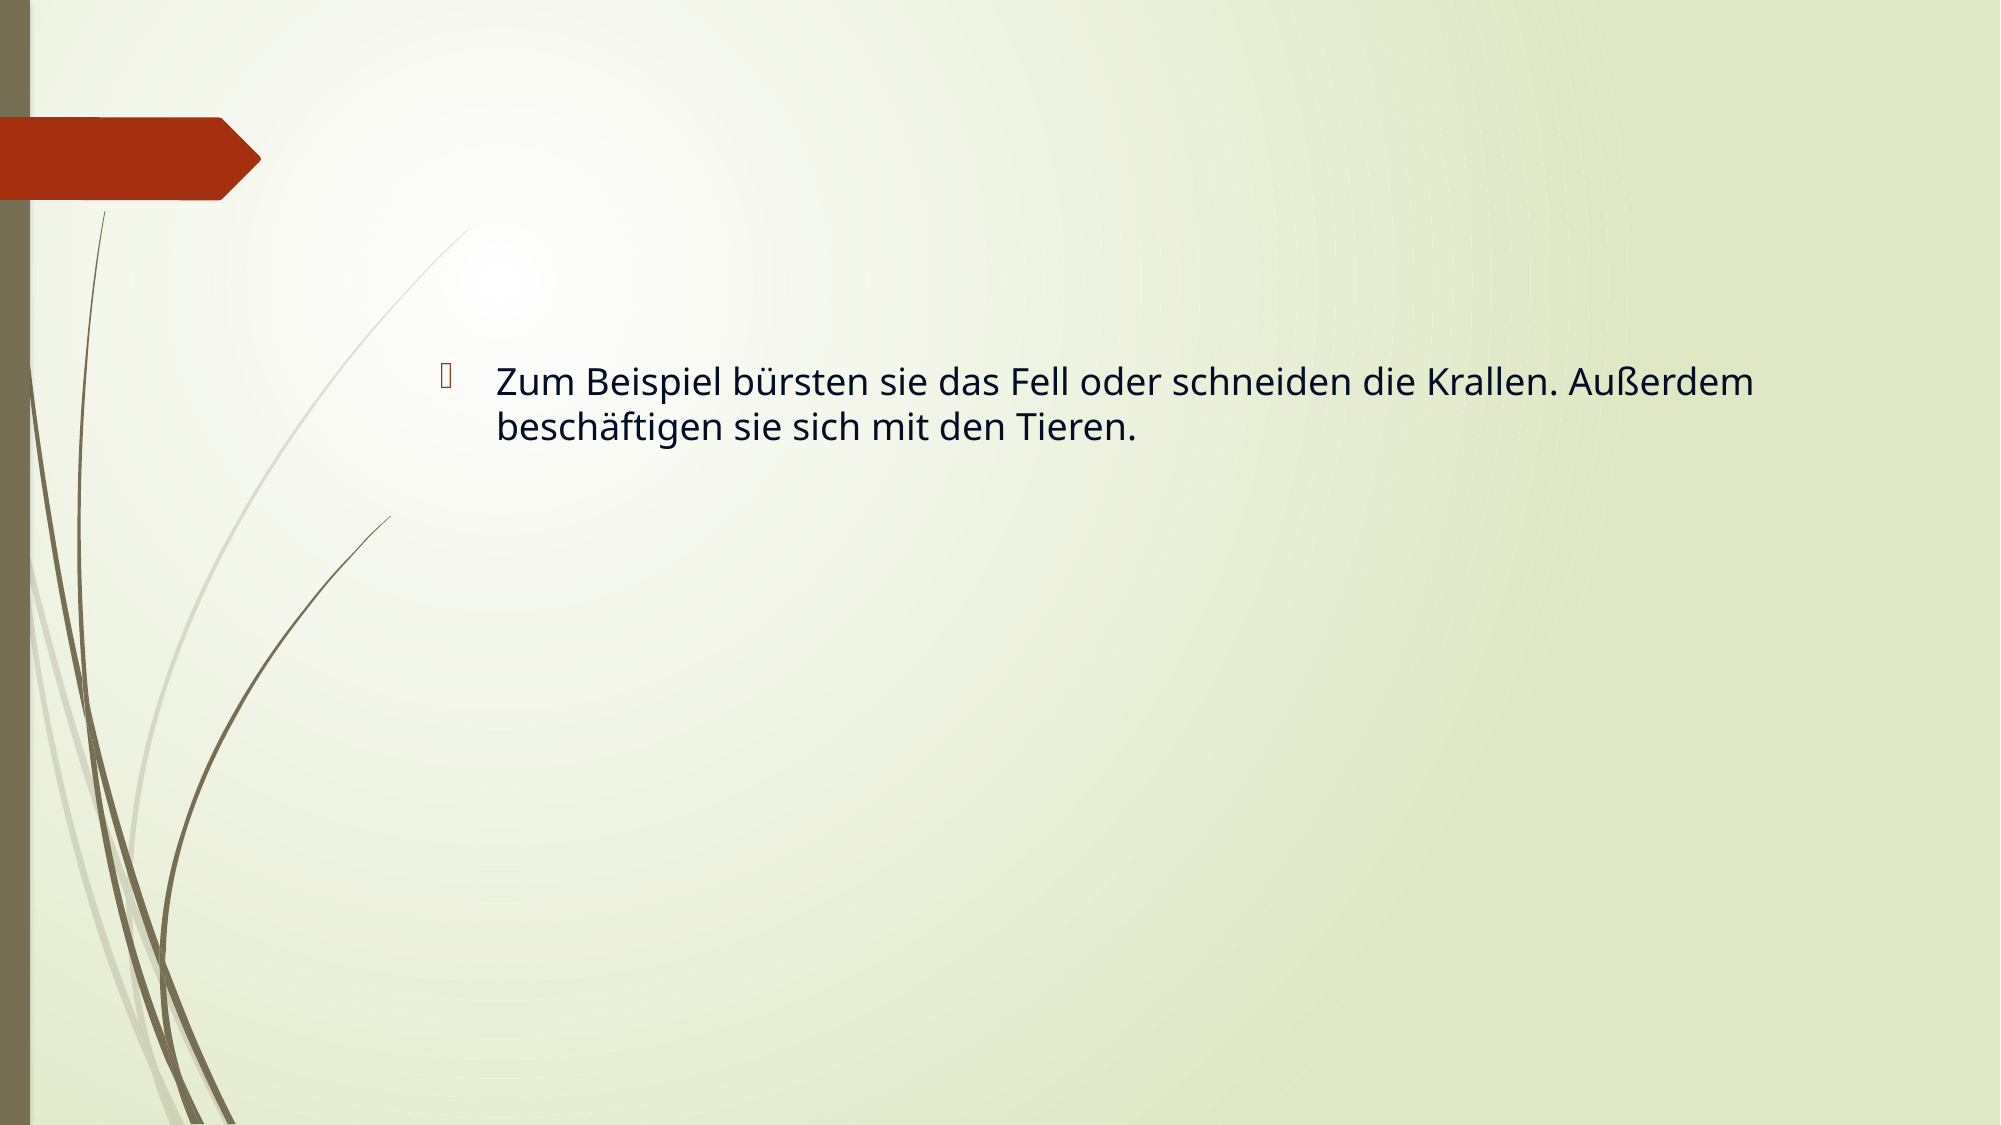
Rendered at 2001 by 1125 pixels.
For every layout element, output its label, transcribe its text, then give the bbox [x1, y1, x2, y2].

list Zum Beispiel bürsten sie das Fell oder schneiden die Krallen. Außerdem beschäftigen sie sich mit den Tieren. [424, 350, 1888, 970]
